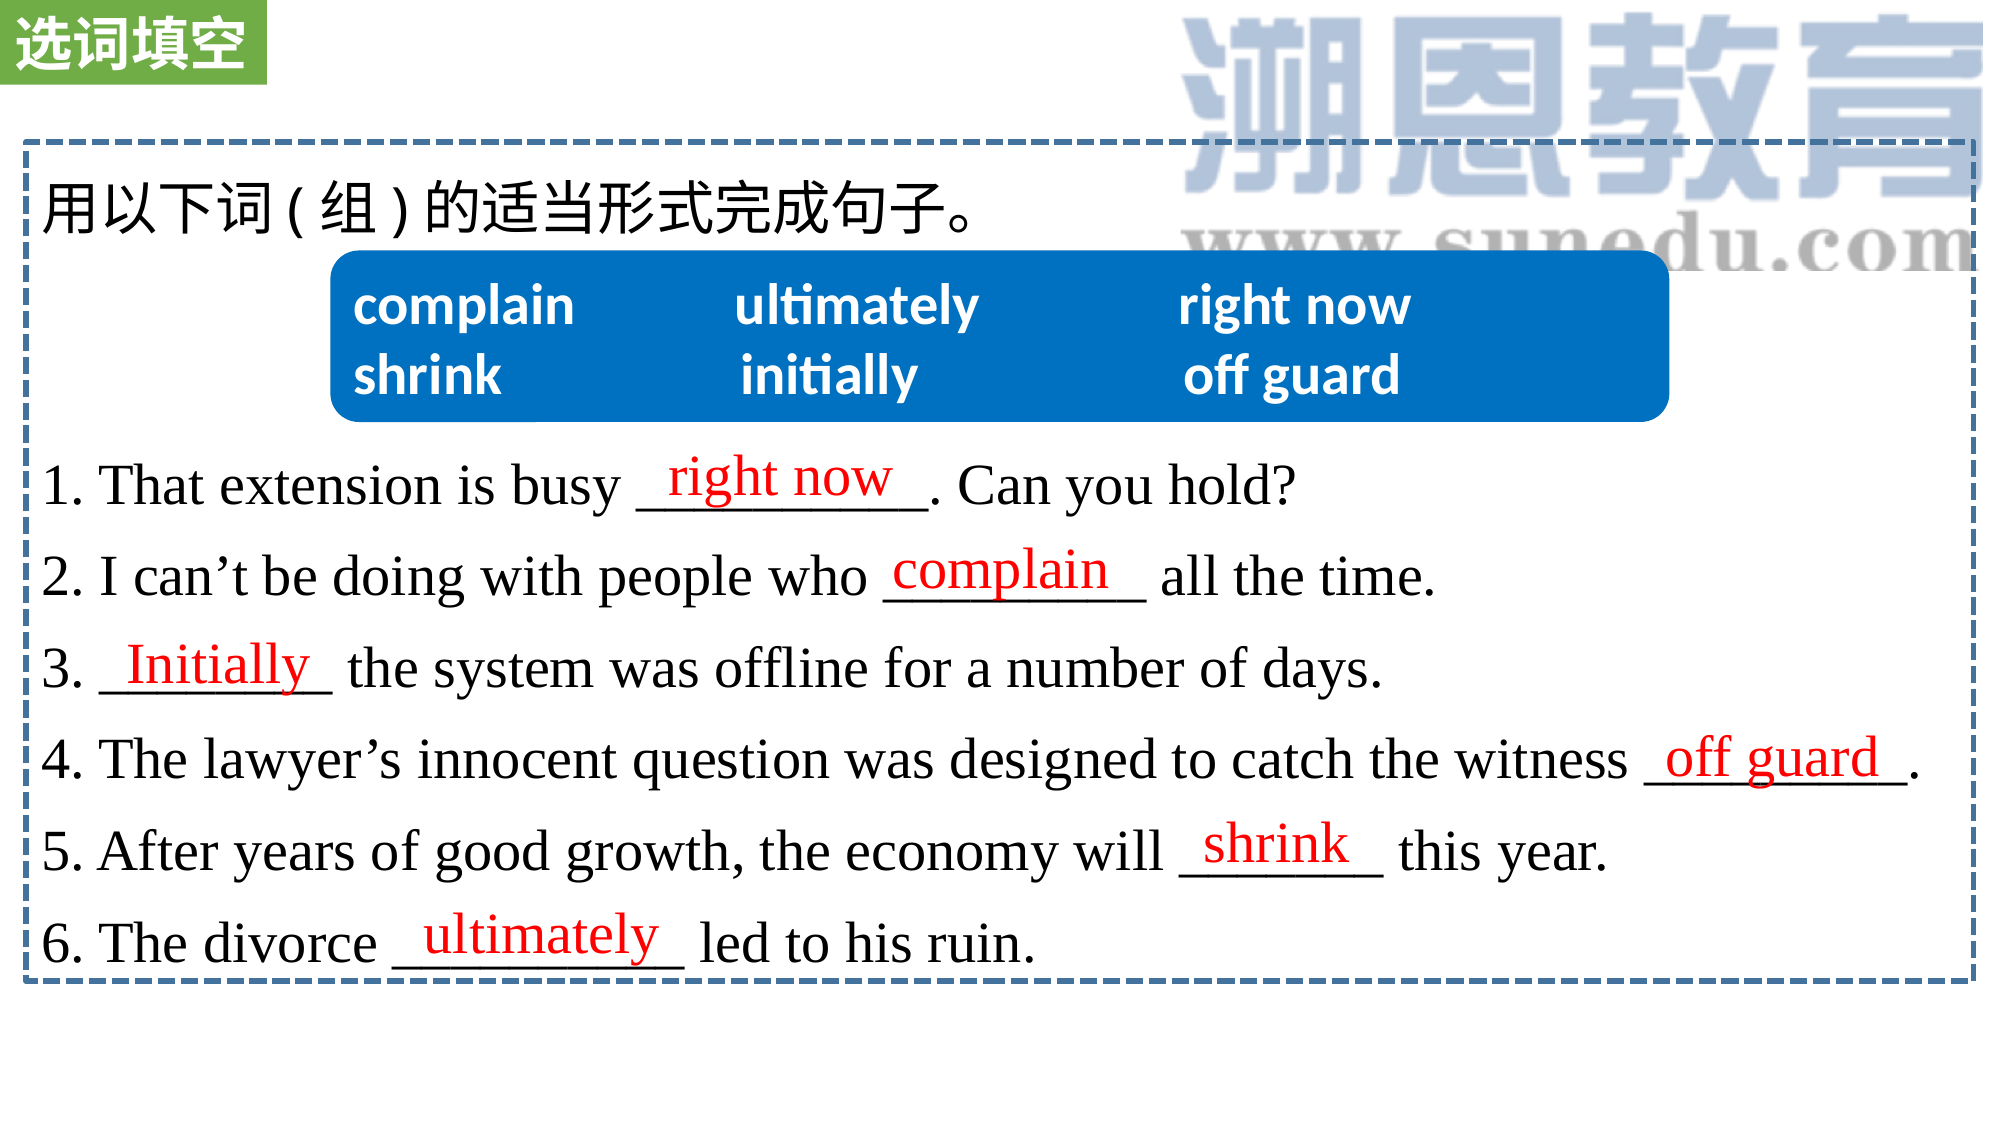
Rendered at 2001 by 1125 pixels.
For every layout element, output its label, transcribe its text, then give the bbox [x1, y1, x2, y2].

text_box complain ultimately right now shrink initially off guard [330, 250, 1670, 423]
picture [1178, 10, 1983, 271]
text_box ultimately [394, 887, 684, 973]
text_box right now [653, 430, 928, 515]
text_box off guard [1650, 710, 1916, 796]
text_box shrink [1189, 796, 1373, 882]
text_box 用以下词(组)的适当形式完成句子。 1. That extension is busy __________. Can you hold? 2. I can’t be doing with people who _________ all the time. 3. ________ the system was offline for a number of days. 4. The lawyer’s innocent question was designed to catch the witness _________. 5. After years of good growth, the economy will _______ this year. 6. The divorce __________ led to his ruin. [26, 141, 1974, 982]
text_box 选词填空 [0, 0, 267, 85]
text_box complain [877, 522, 1152, 608]
text_box Initially [111, 617, 335, 703]
